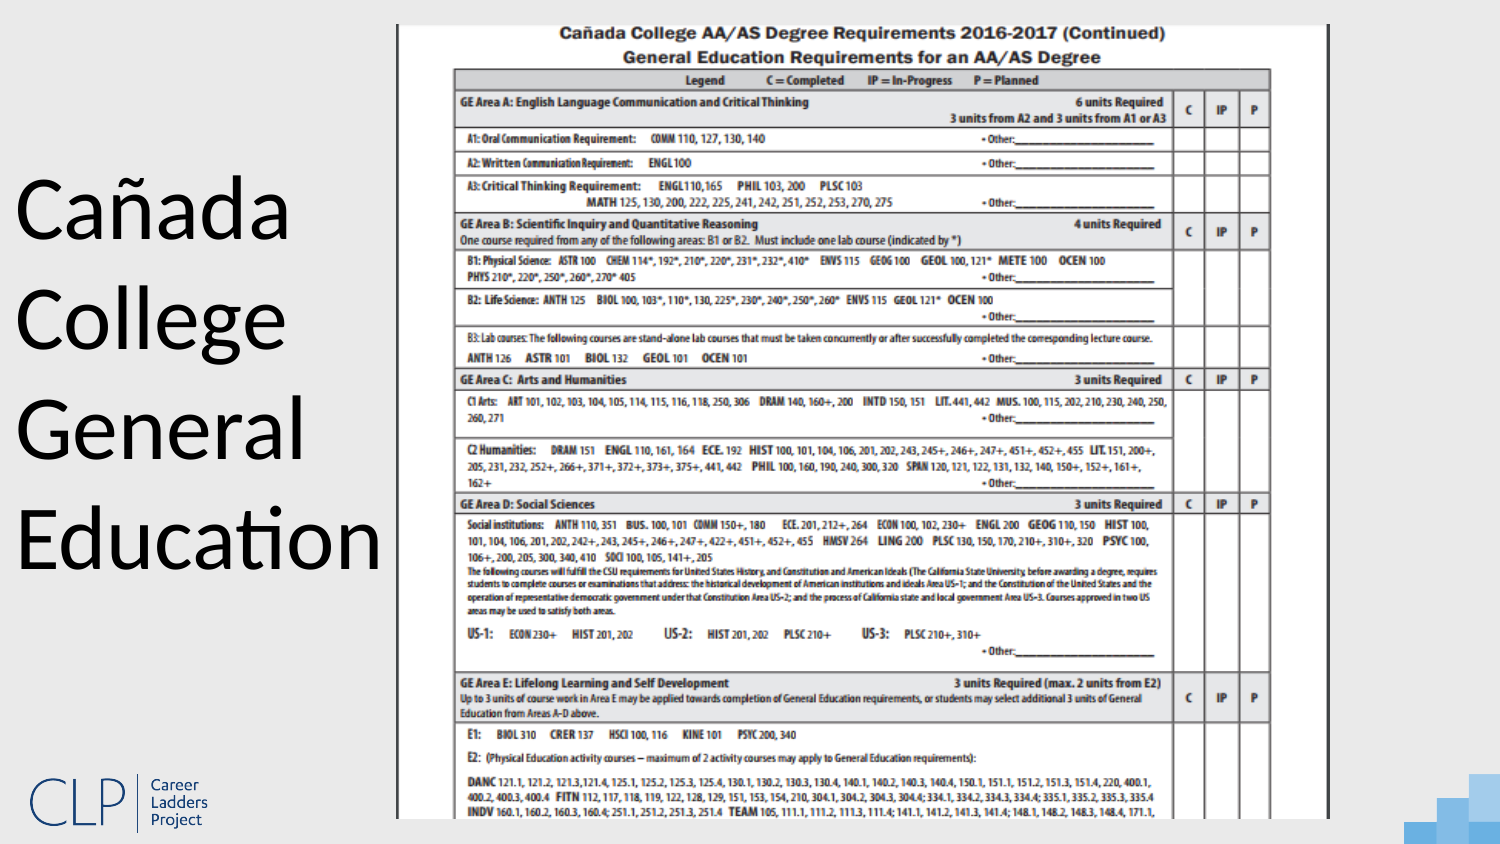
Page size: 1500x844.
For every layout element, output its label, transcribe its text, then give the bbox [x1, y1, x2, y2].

picture [396, 24, 1330, 819]
picture [1404, 774, 1500, 844]
text_box Cañada College General Education [0, 0, 493, 737]
picture [30, 774, 208, 833]
